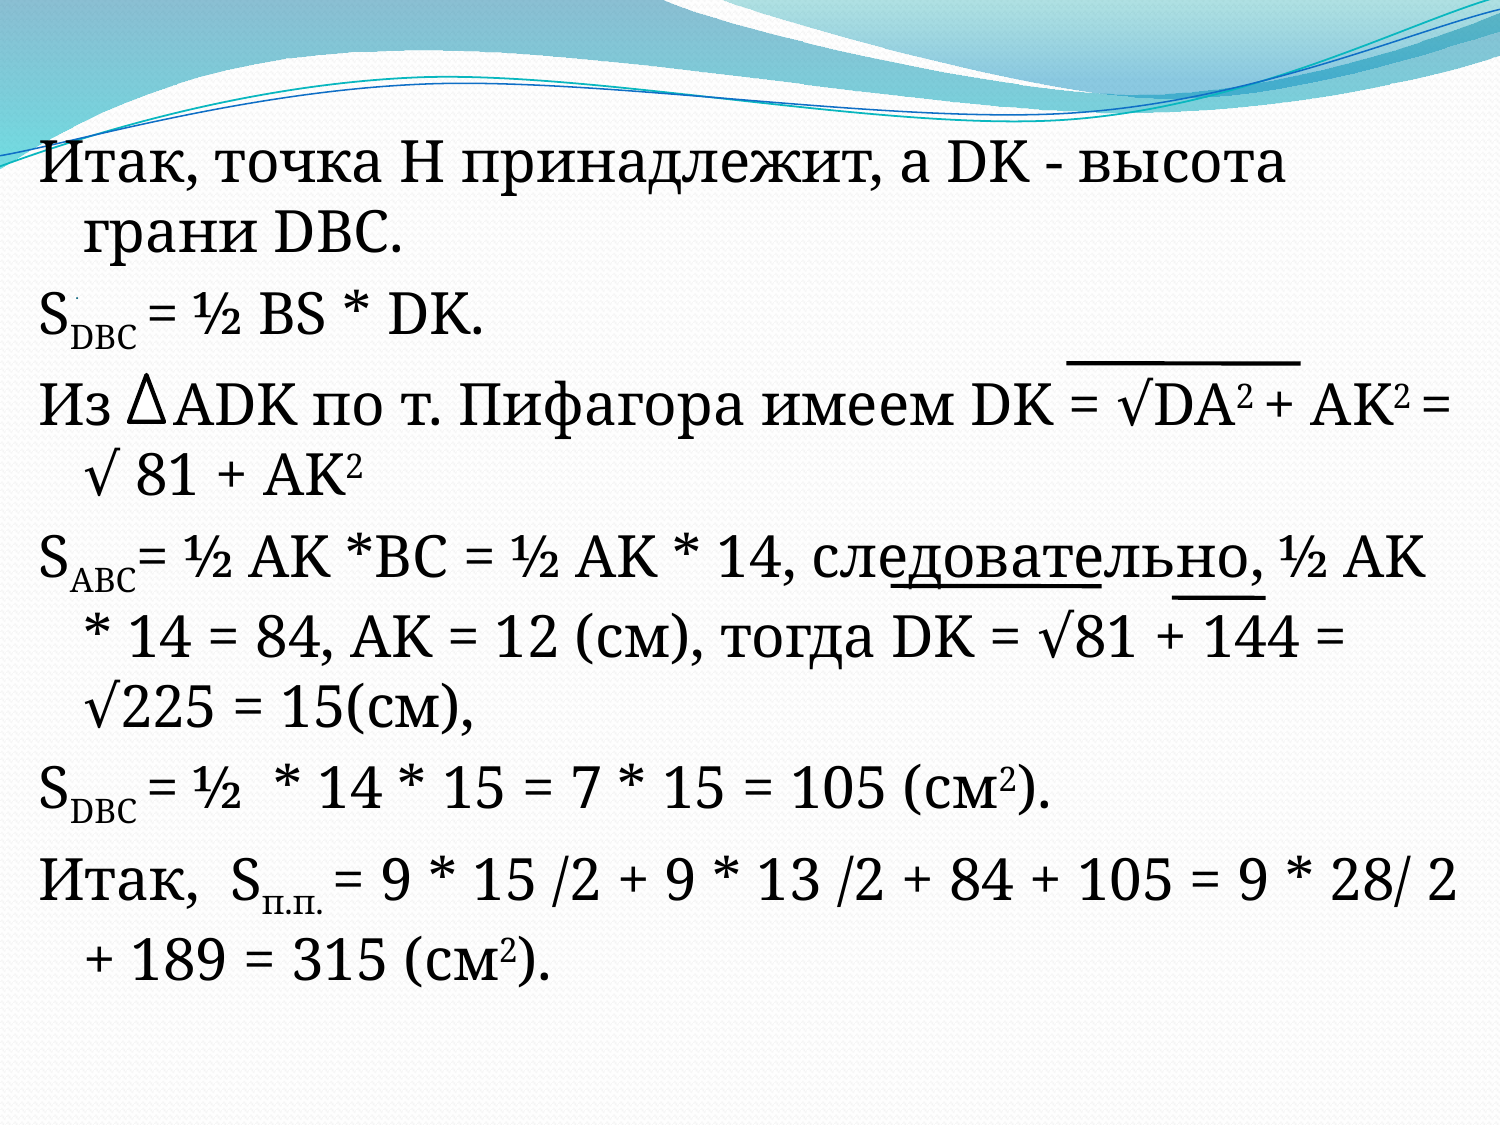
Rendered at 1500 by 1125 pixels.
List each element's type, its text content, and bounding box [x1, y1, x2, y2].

list Итак, точка H принадлежит, а DK - высота грани DBC. SDBC = ½ BS * DK. Из ADK по т. Пифагора имеем DK = √DA2 + AK2 = √ 81 + AK2 SABC= ½ AK *BC = ½ AK * 14, следовательно, ½ AK * 14 = 84, AK = 12 (см), тогда DK = √81 + 144 = √225 = 15(см), SDBC = ½ * 14 * 15 = 7 * 15 = 105 (см2). Итак, Sп.п. = 9 * 15 /2 + 9 * 13 /2 + 84 + 105 = 9 * 28/ 2 + 189 = 315 (см2). [23, 117, 1477, 1102]
text_box [126, 372, 167, 424]
